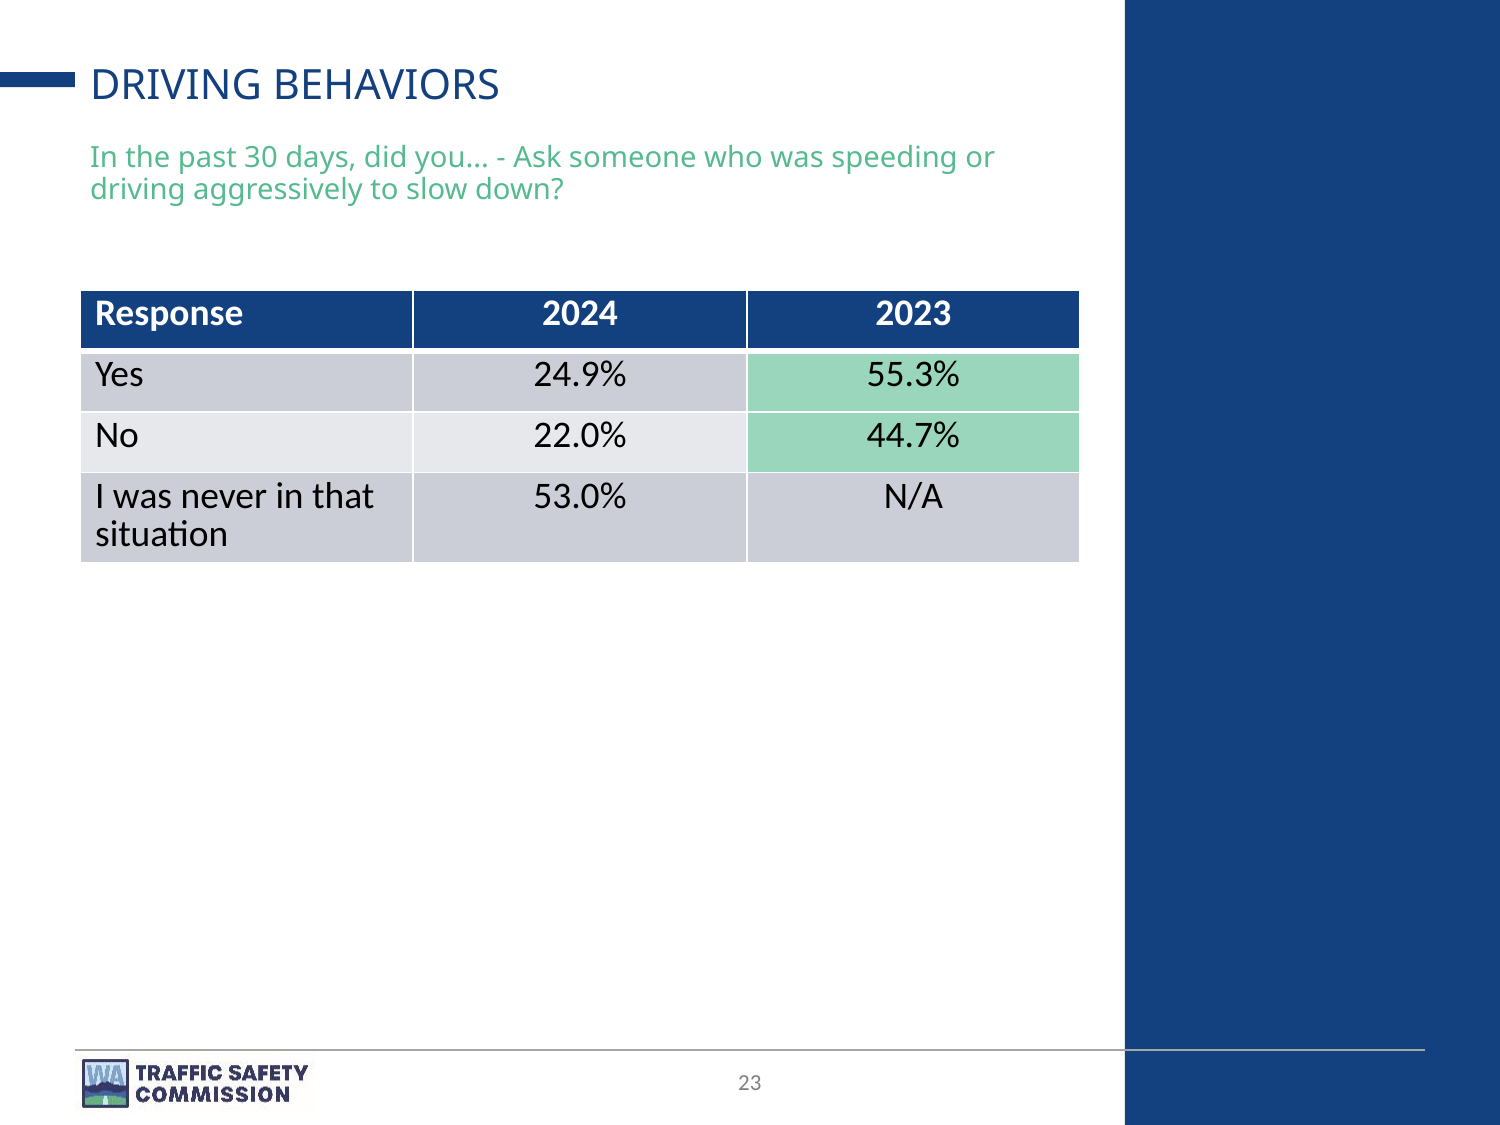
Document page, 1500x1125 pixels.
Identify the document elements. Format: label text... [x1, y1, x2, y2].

table_cell N/A [748, 473, 1079, 562]
table_cell 55.3% [748, 354, 1079, 411]
table_cell 22.0% [414, 413, 746, 472]
table_header 2023 [748, 291, 1079, 348]
table_cell 44.7% [748, 413, 1079, 472]
table_header 2024 [414, 291, 746, 348]
table_cell Yes [81, 354, 412, 411]
title DRIVING BEHAVIORS [75, 43, 1080, 116]
picture [75, 1053, 315, 1114]
table_header Response [81, 291, 412, 348]
table_cell 24.9% [414, 354, 746, 411]
table_cell I was never in that situation [81, 473, 412, 562]
table_cell No [81, 413, 412, 472]
list In the past 30 days, did you... - Ask someone who was speeding or driving aggressively to slow down? [75, 135, 1080, 235]
table_cell 53.0% [414, 473, 746, 562]
